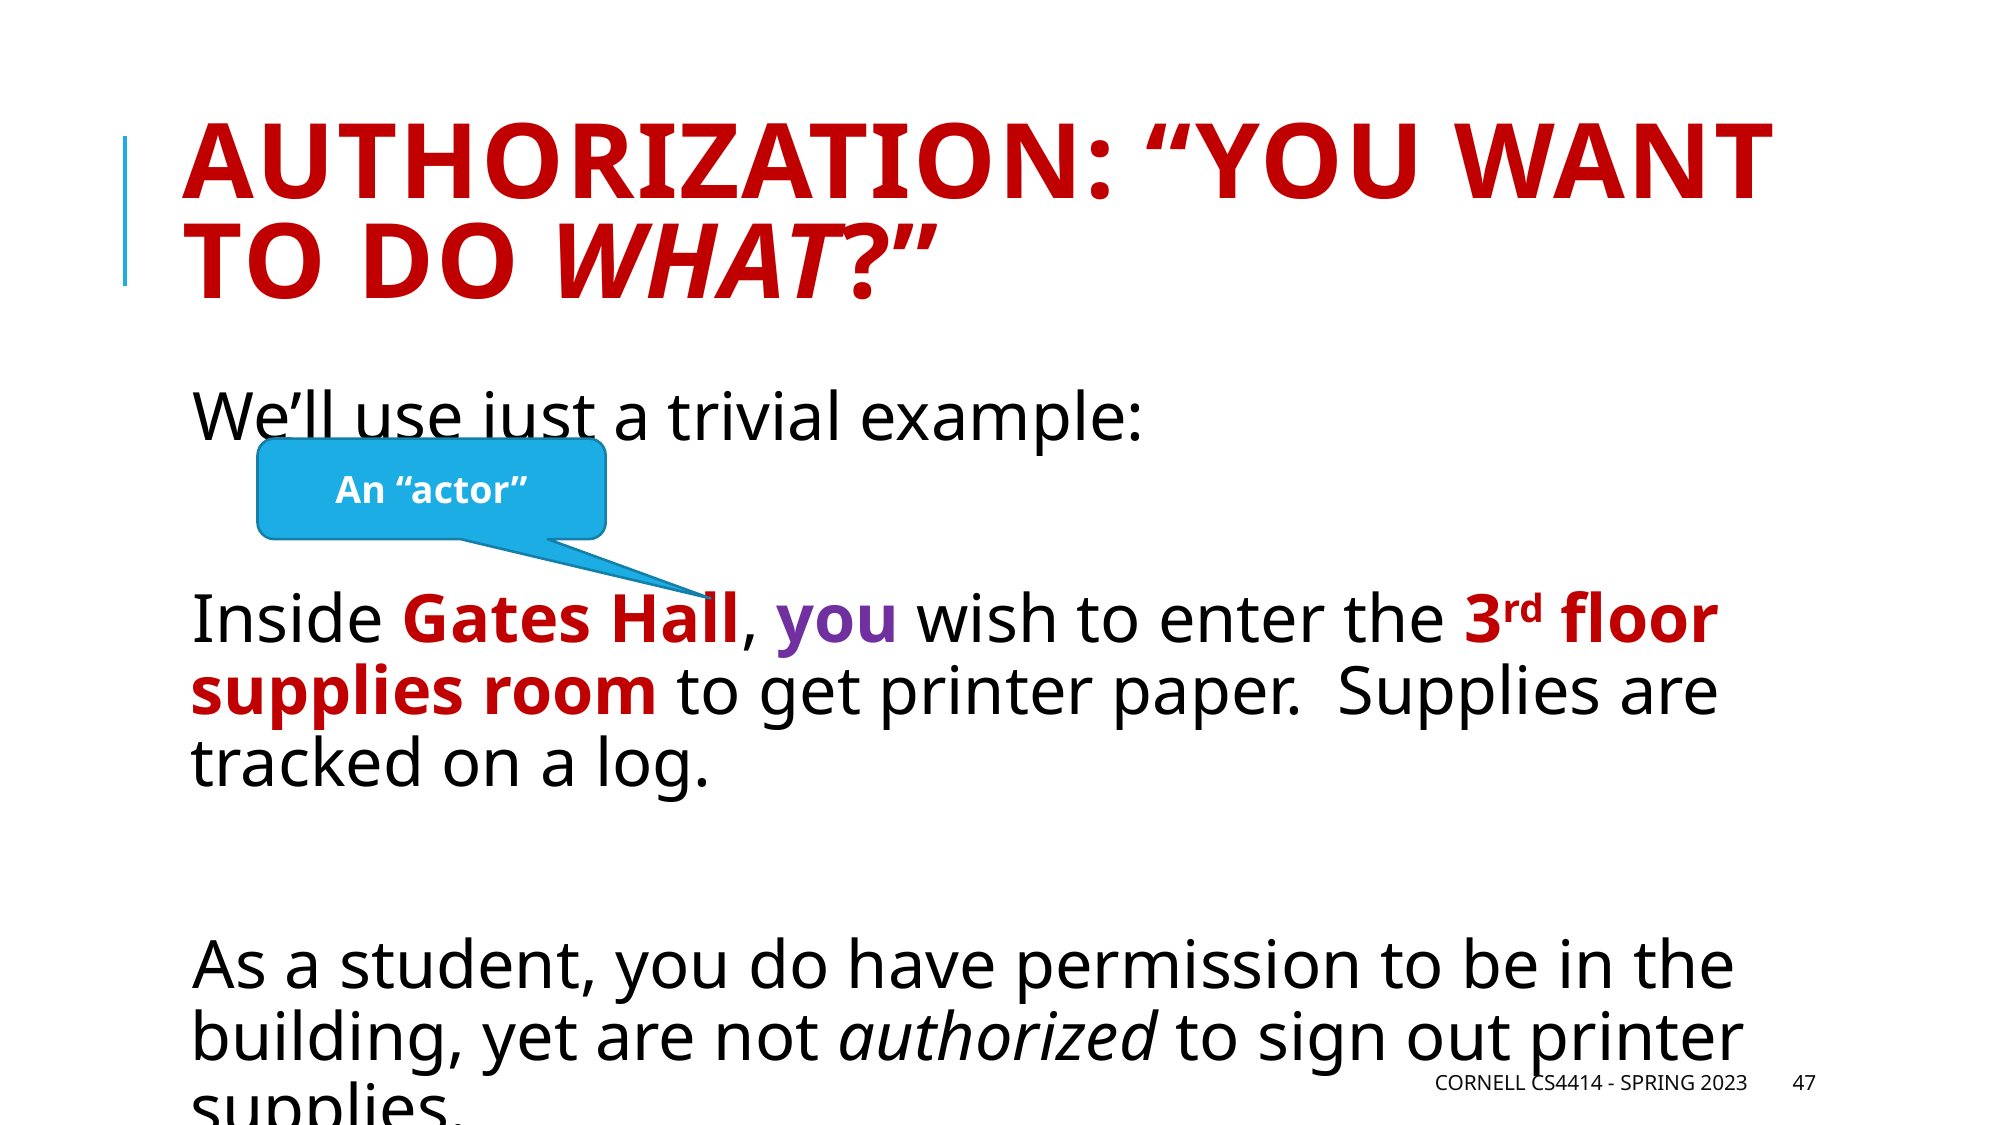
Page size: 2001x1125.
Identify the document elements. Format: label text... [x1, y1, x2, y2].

text_box An “actor” [256, 437, 712, 600]
footer Cornell CS4414 - Spring 2023 [794, 1061, 1763, 1107]
slide_number 47 [1777, 1061, 1938, 1107]
list We’ll use just a trivial example: Inside Gates Hall, you wish to enter the 3rd floor supplies room to get printer paper. Supplies are tracked on a log. As a student, you do have permission to be in the building, yet are not authorized to sign out printer supplies. [168, 375, 1914, 1035]
title Authorization: “You want to Do what?” [168, 96, 1938, 342]
